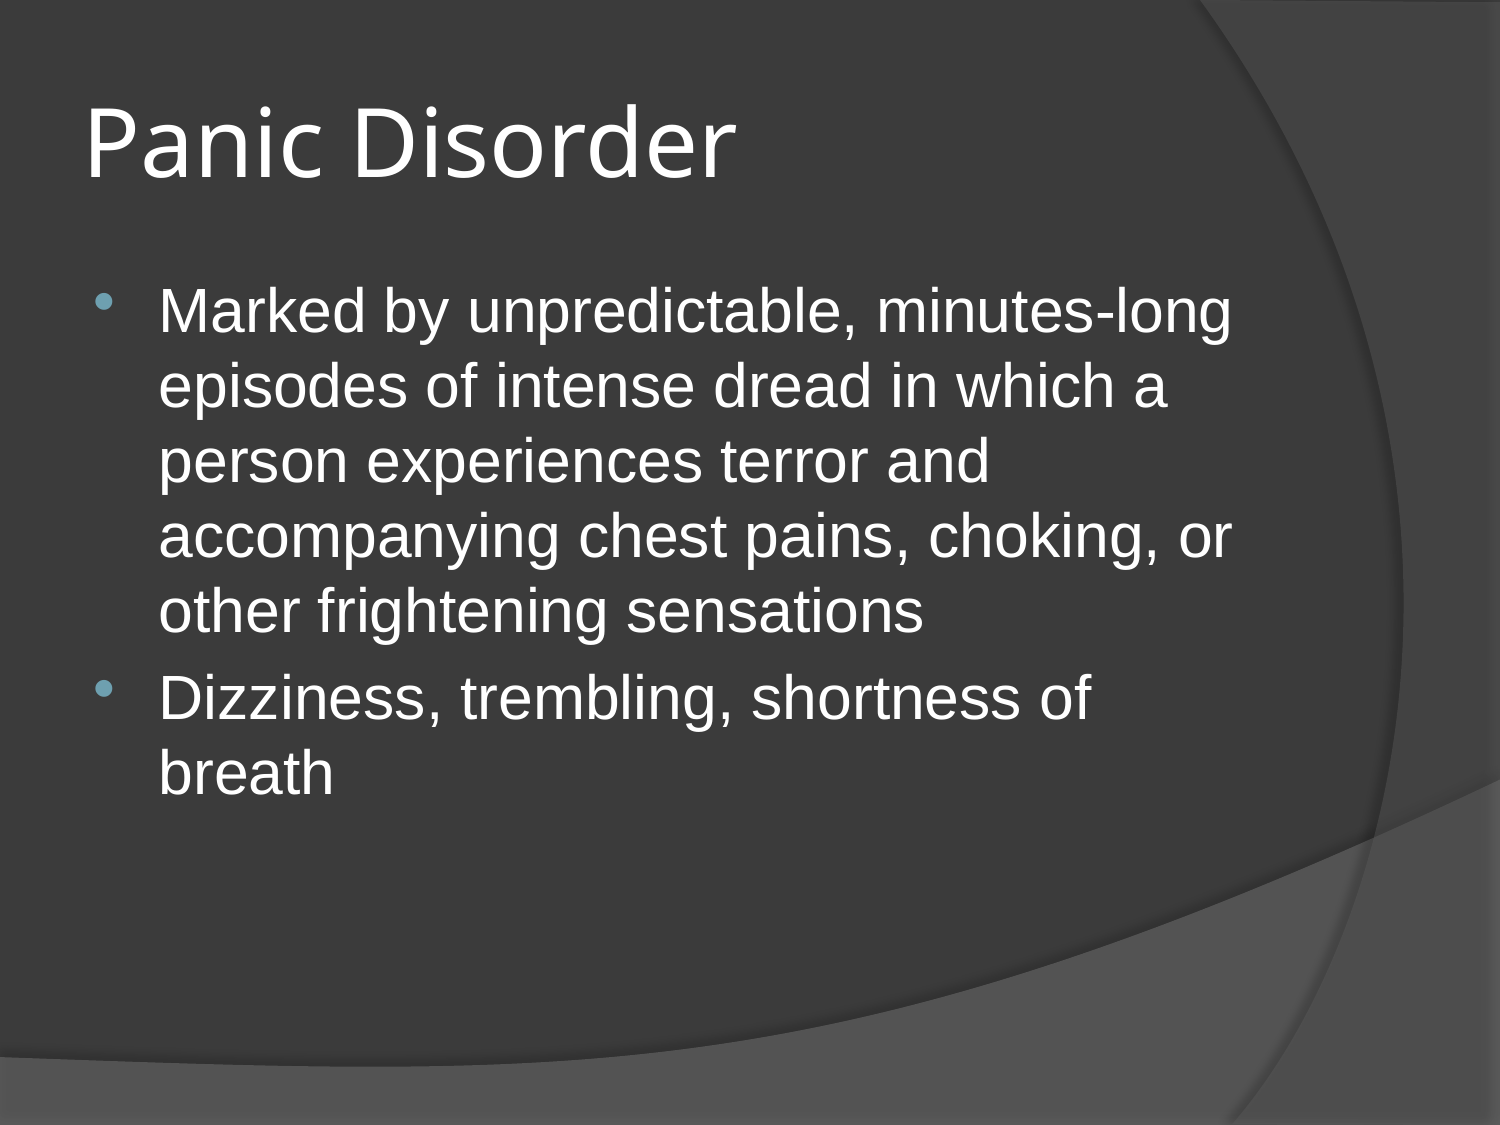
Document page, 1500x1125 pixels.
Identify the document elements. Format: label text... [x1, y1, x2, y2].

title Panic Disorder [75, 45, 1300, 233]
list Marked by unpredictable, minutes-long episodes of intense dread in which a person experiences terror and accompanying chest pains, choking, or other frightening sensations Dizziness, trembling, shortness of breath [75, 262, 1300, 1005]
